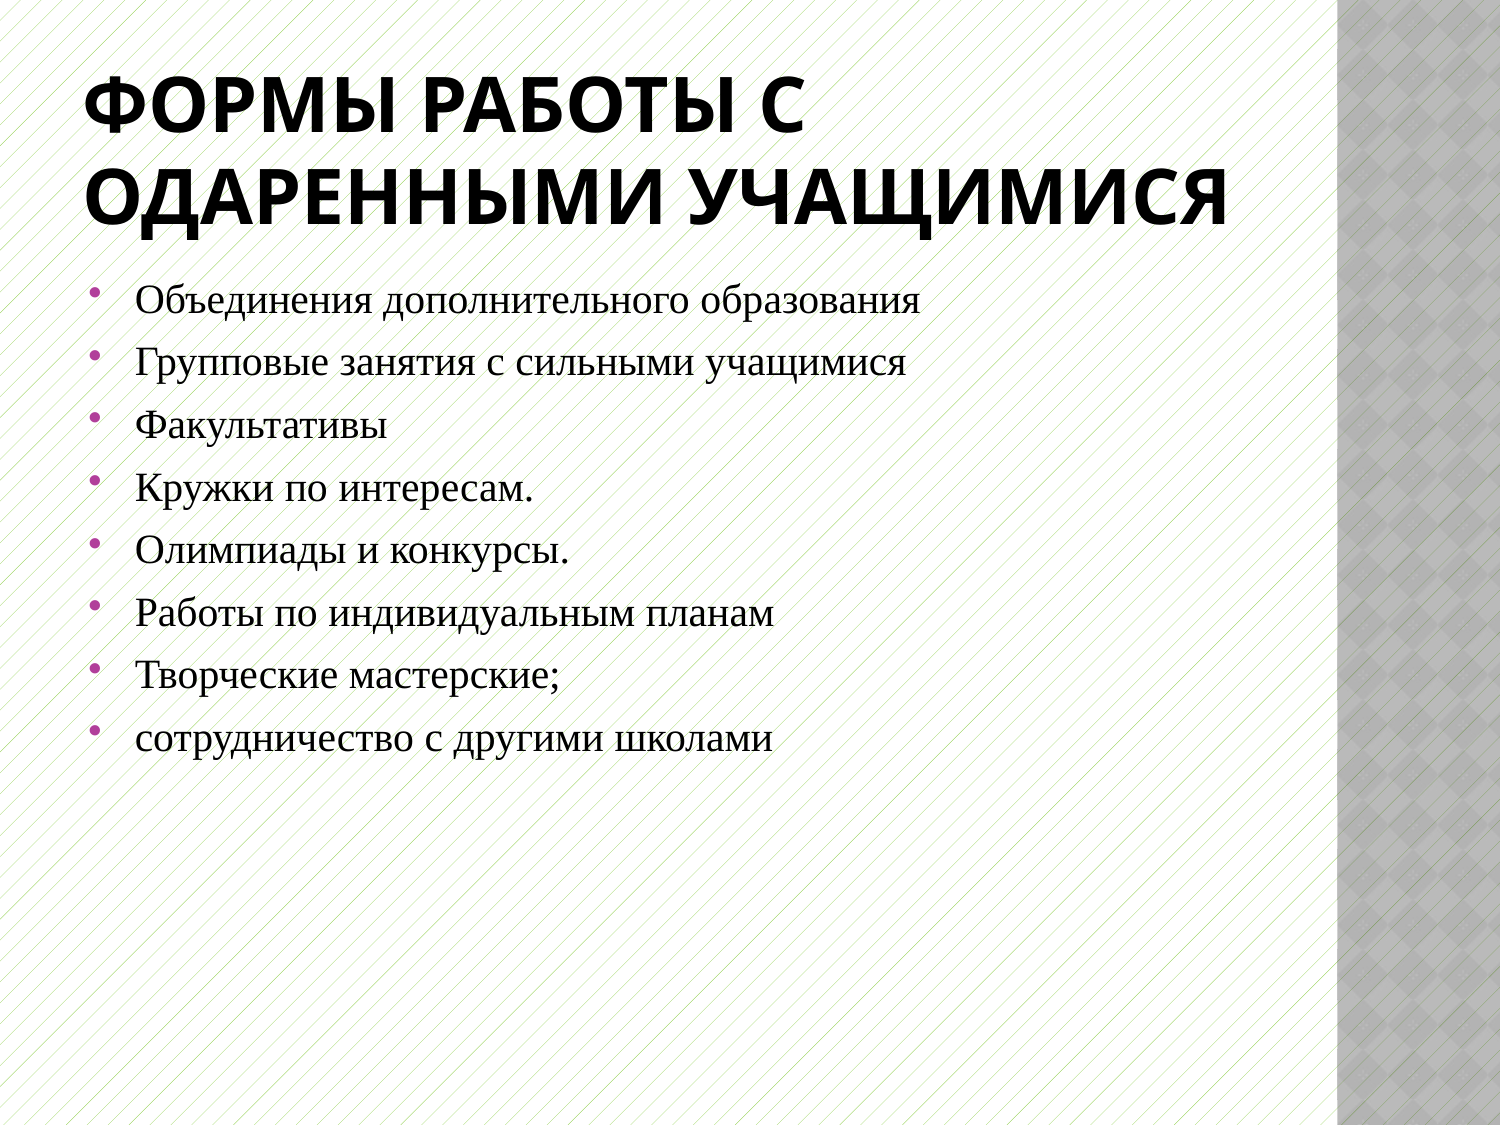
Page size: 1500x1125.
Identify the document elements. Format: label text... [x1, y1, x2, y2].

list Объединения дополнительного образования Групповые занятия с сильными учащимися Факультативы Кружки по интересам. Олимпиады и конкурсы. Работы по индивидуальным планам Творческие мастерские; сотрудничество с другими школами [75, 264, 1263, 988]
title Формы работы с одаренными учащимися [75, 52, 1263, 240]
